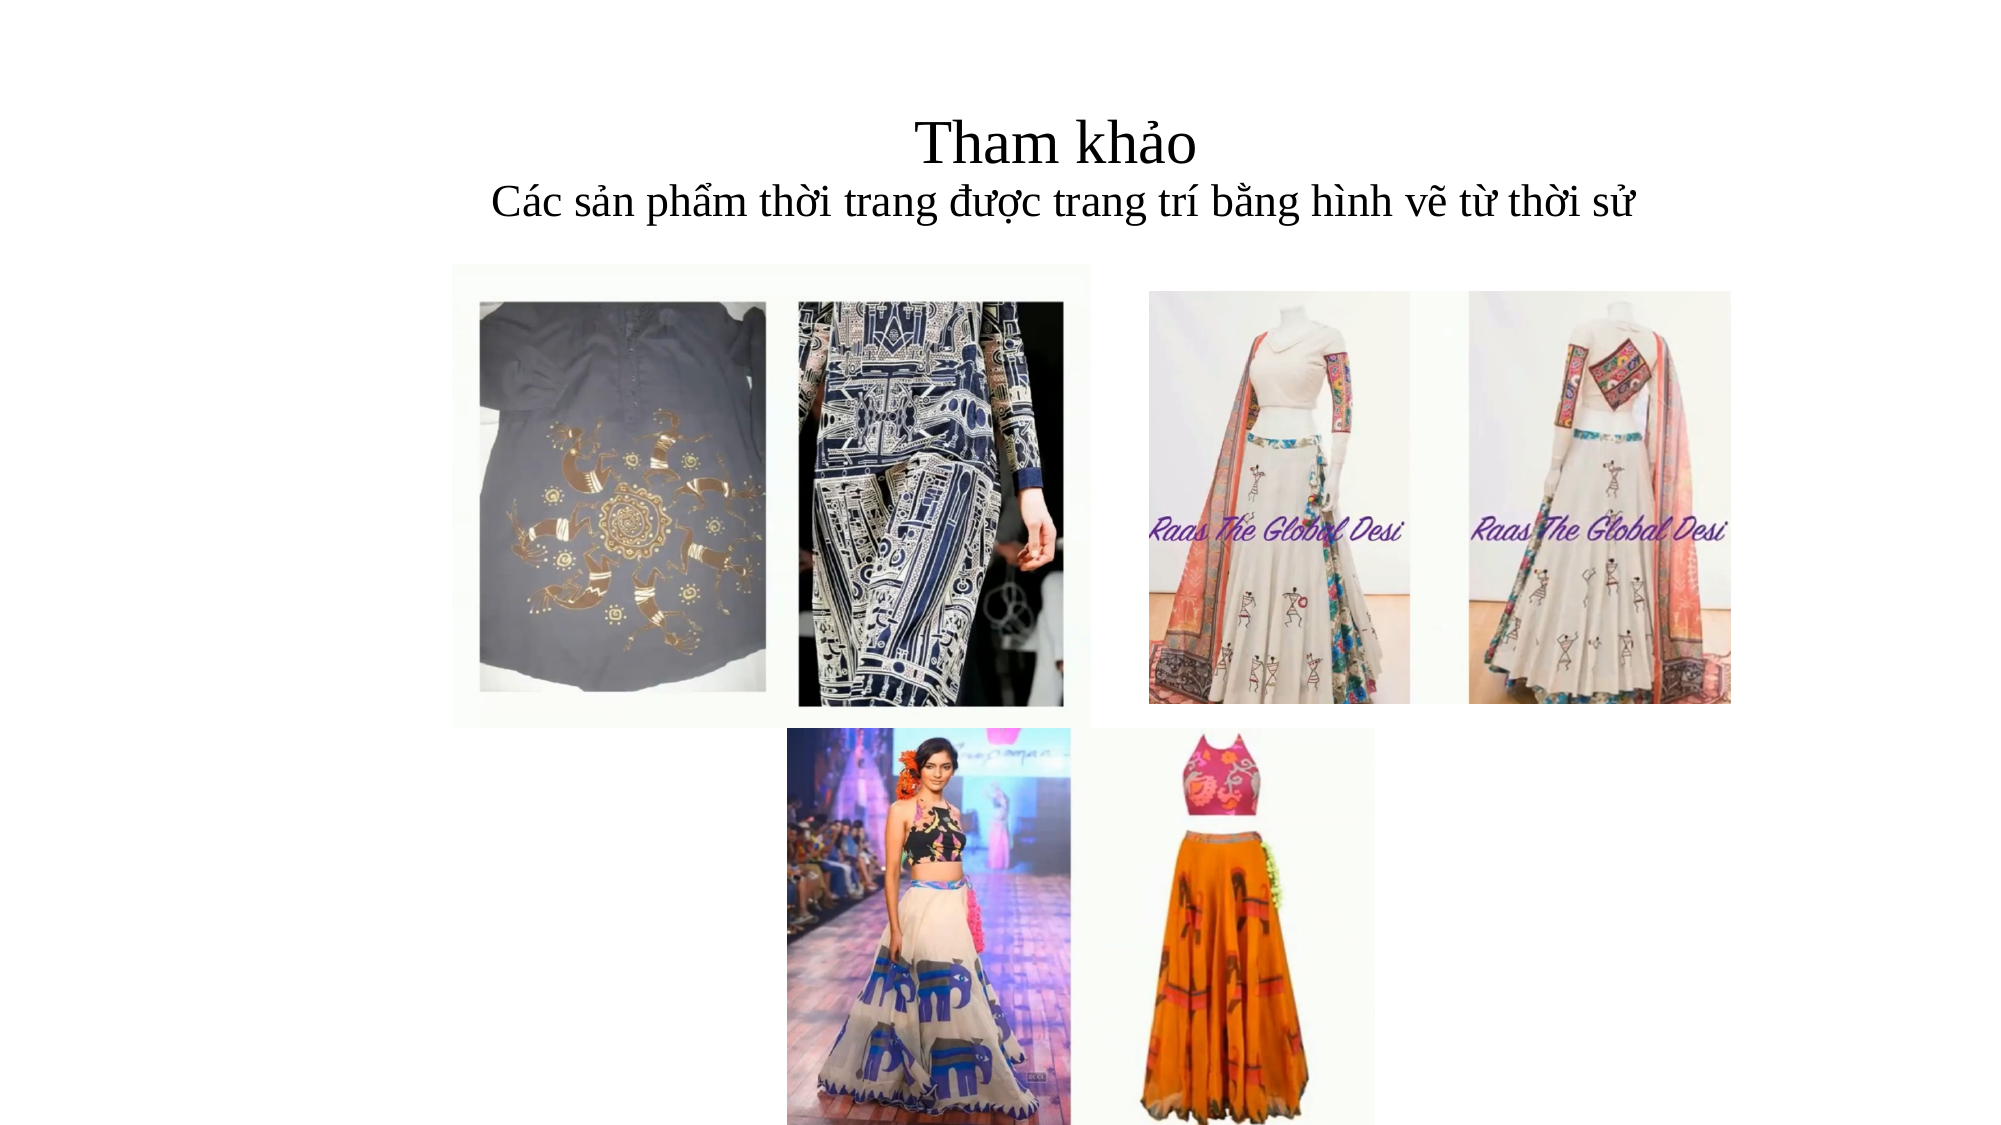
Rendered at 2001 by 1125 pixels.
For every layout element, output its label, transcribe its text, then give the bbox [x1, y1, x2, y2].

picture [452, 264, 1375, 1125]
title Tham khảo Các sản phẩm thời trang được trang trí bằng hình vẽ từ thời sử [412, 45, 1716, 292]
picture [1149, 291, 1731, 704]
